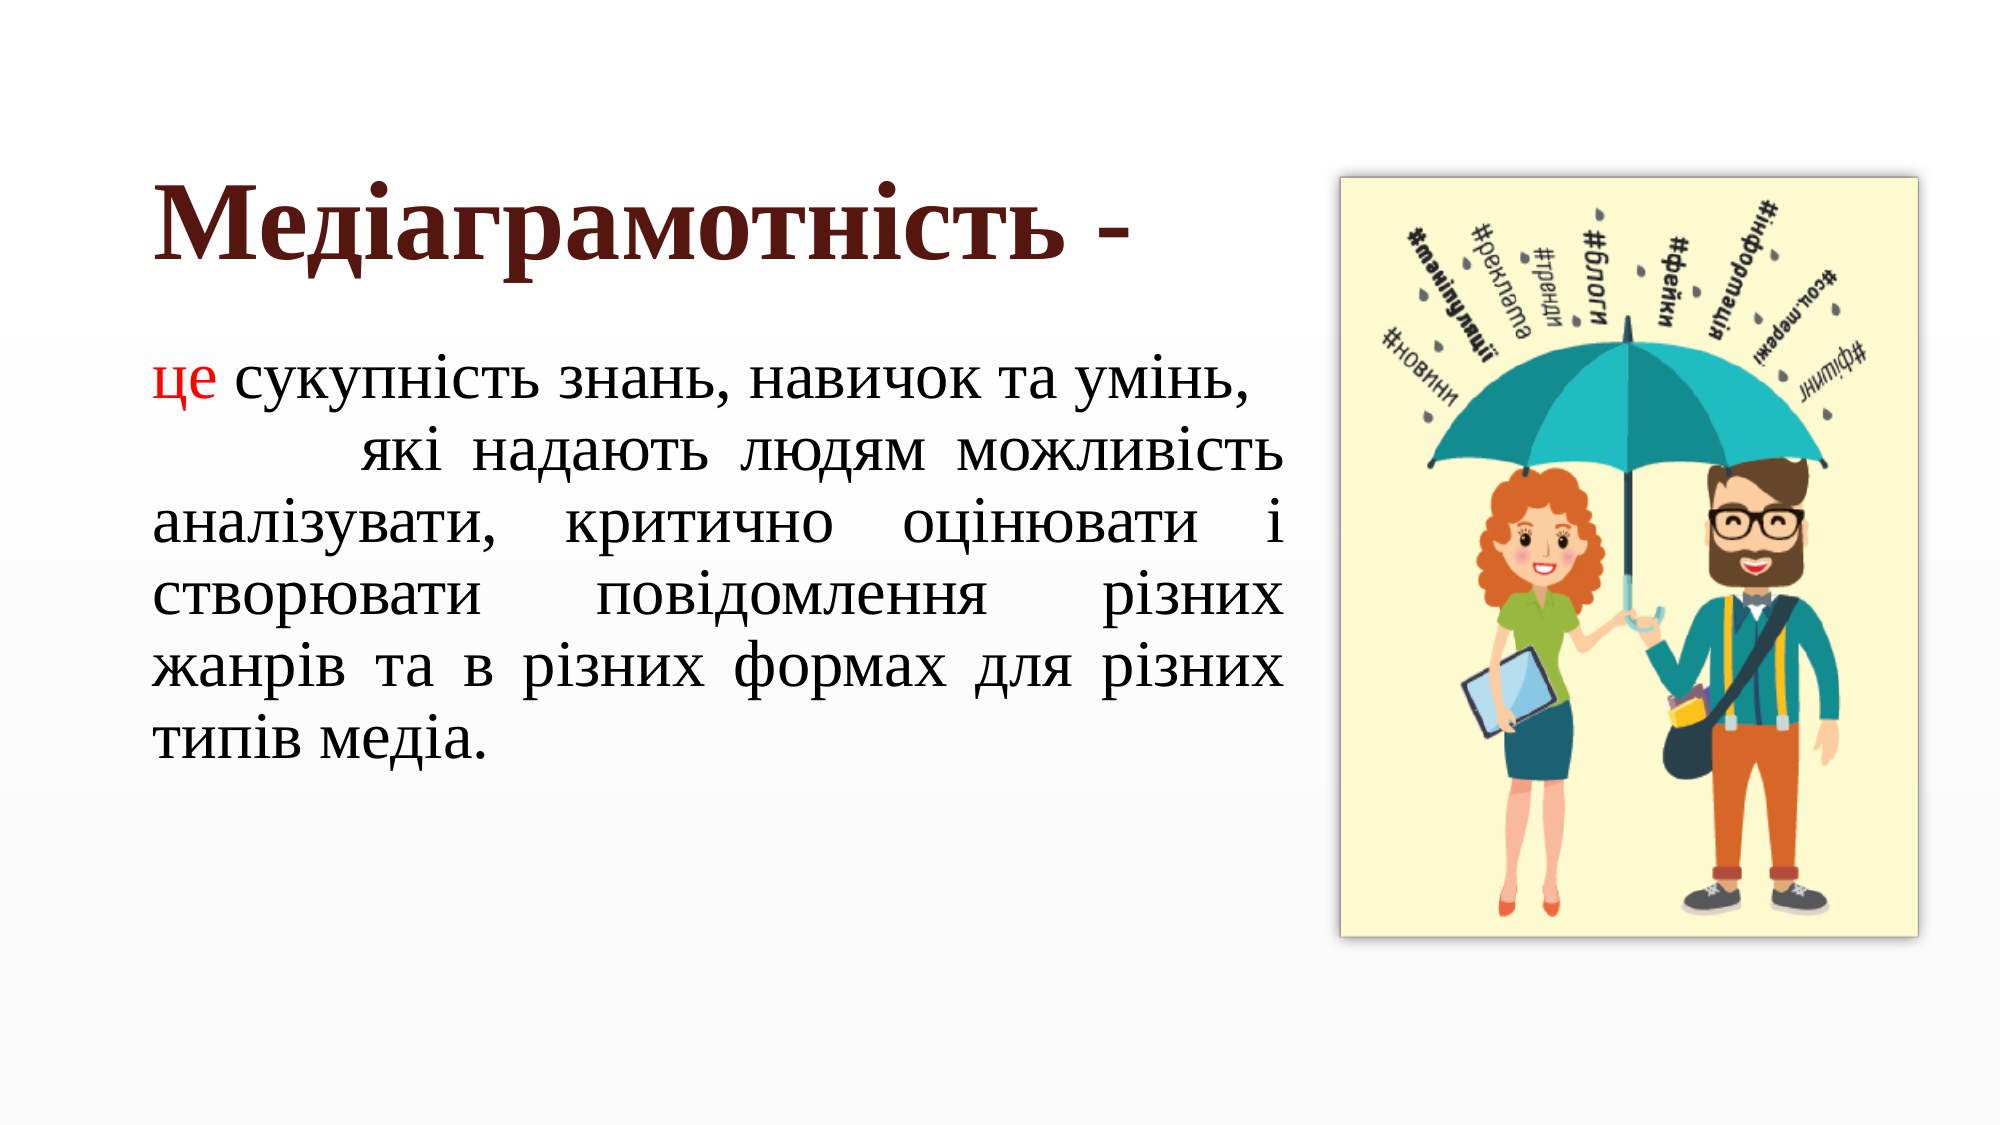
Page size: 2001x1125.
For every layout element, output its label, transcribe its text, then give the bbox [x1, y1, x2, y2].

title Медіаграмотність - [138, 112, 2000, 334]
list це сукупність знань, навичок та умінь, які надають людям можливість аналізувати, критично оцінювати і створювати повідомлення різних жанрів та в різних формах для різних типів медіа. [137, 333, 1302, 1014]
picture [1341, 178, 1917, 936]
